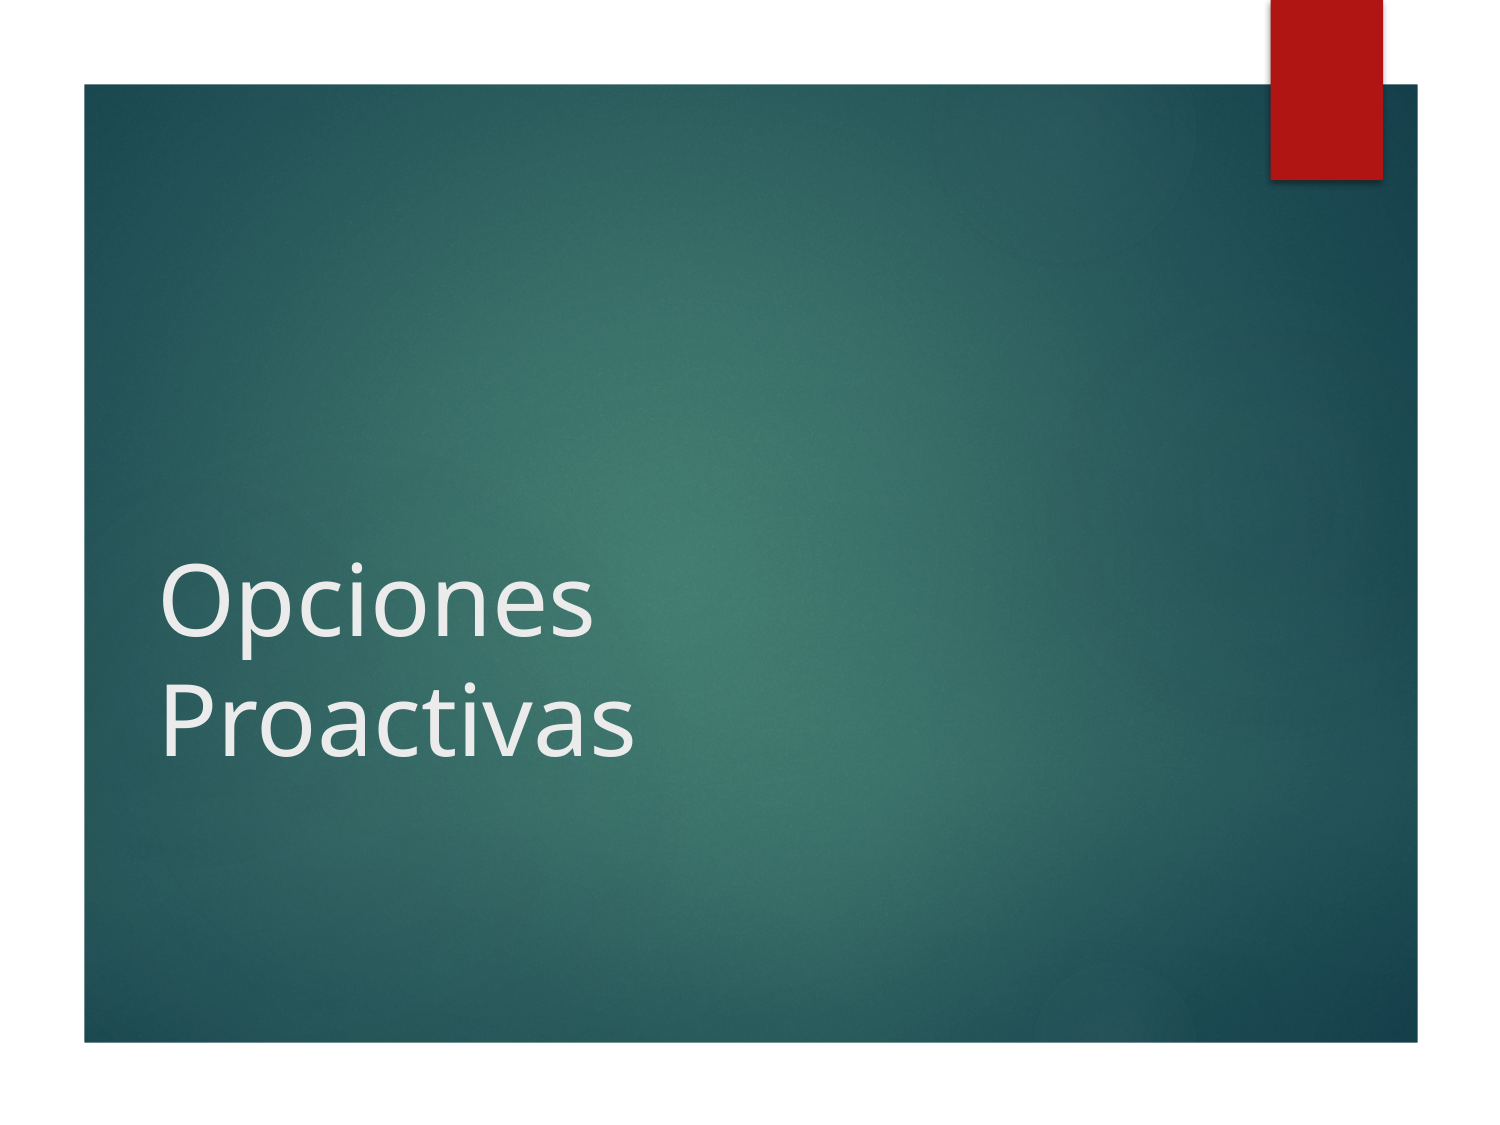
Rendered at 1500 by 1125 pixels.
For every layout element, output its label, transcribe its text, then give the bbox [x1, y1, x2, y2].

title Opciones Proactivas [142, 364, 1113, 784]
